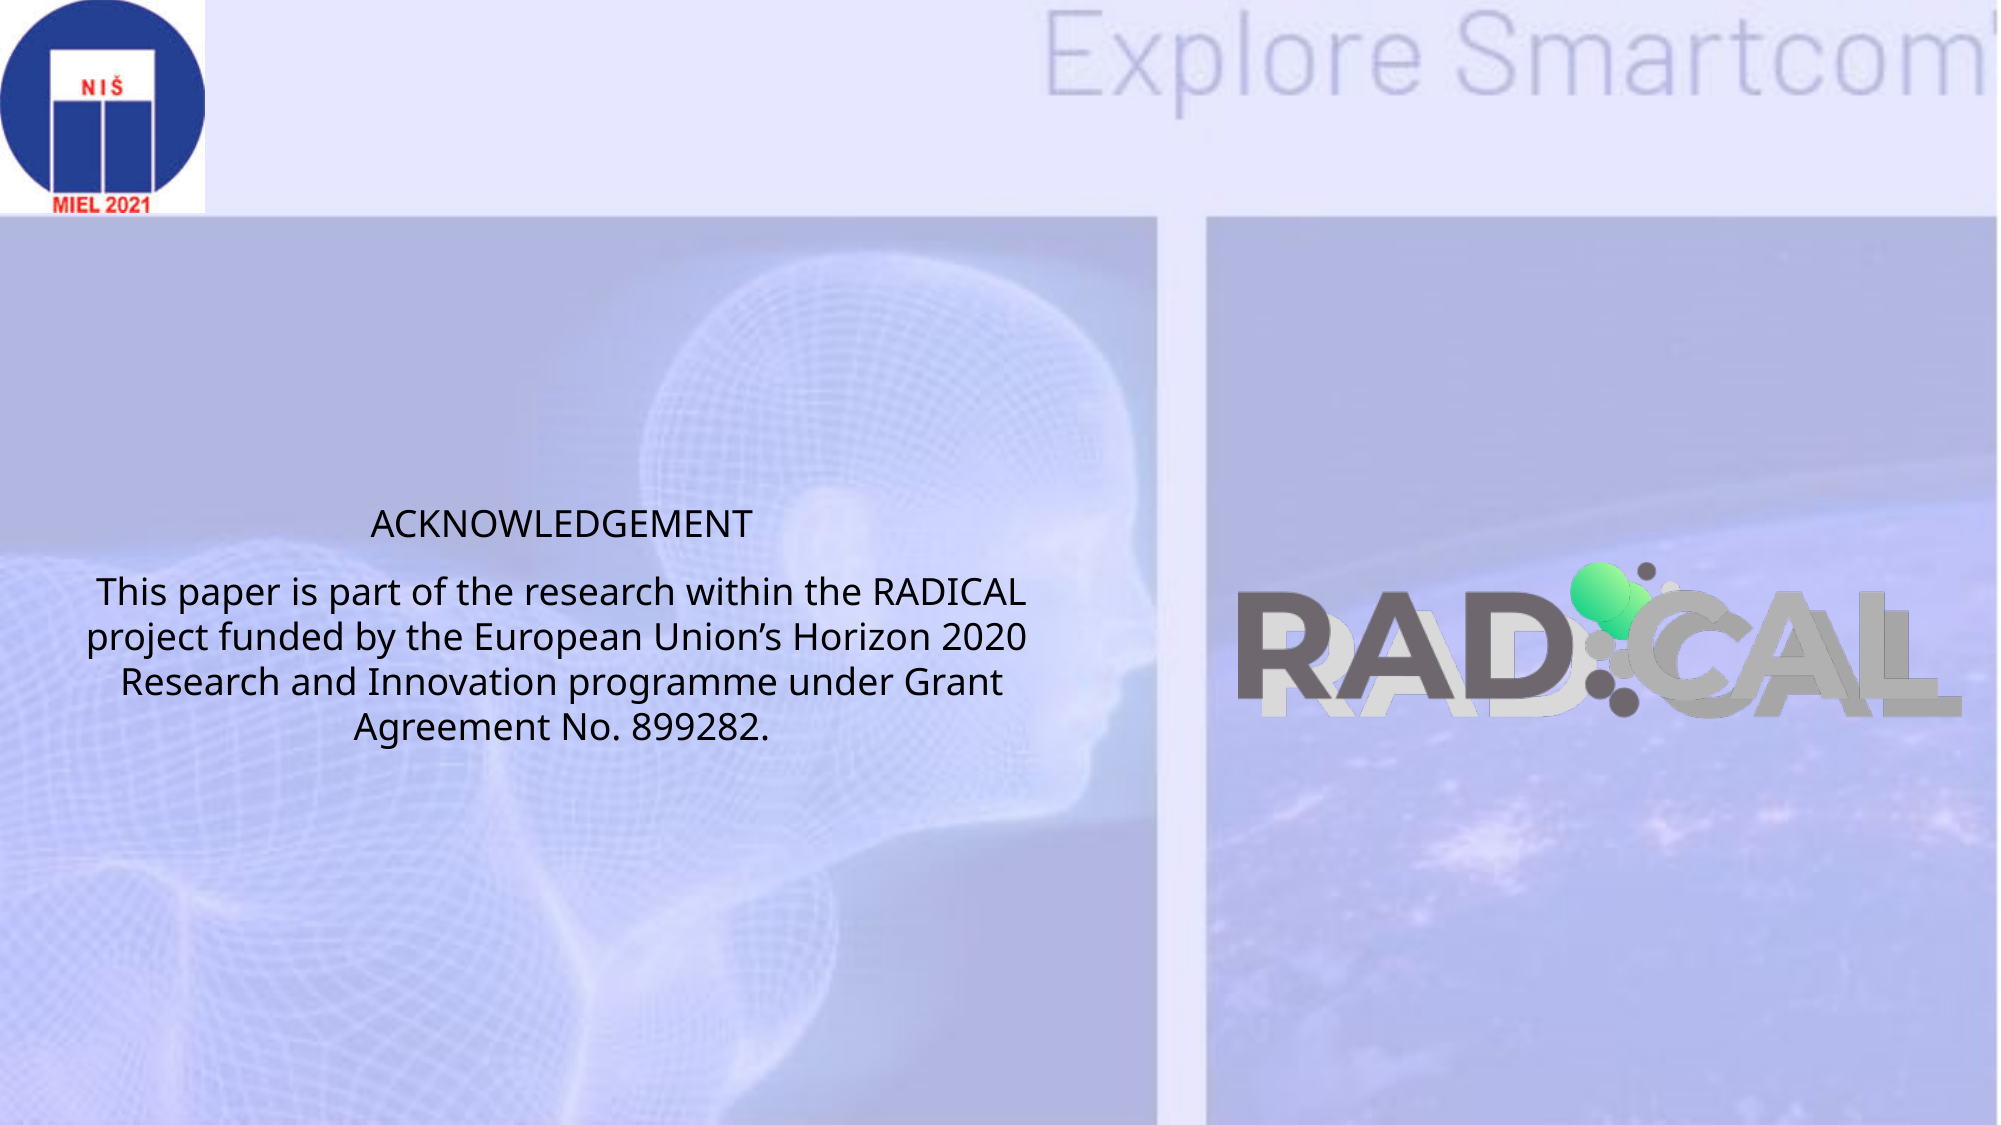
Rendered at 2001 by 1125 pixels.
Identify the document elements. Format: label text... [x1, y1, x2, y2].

picture [0, 0, 2001, 1125]
text_box ACKNOWLEDGEMENT This paper is part of the research within the RADICAL project funded by the European Union’s Horizon 2020 Research and Innovation programme under Grant Agreement No. 899282. [62, 493, 1062, 756]
